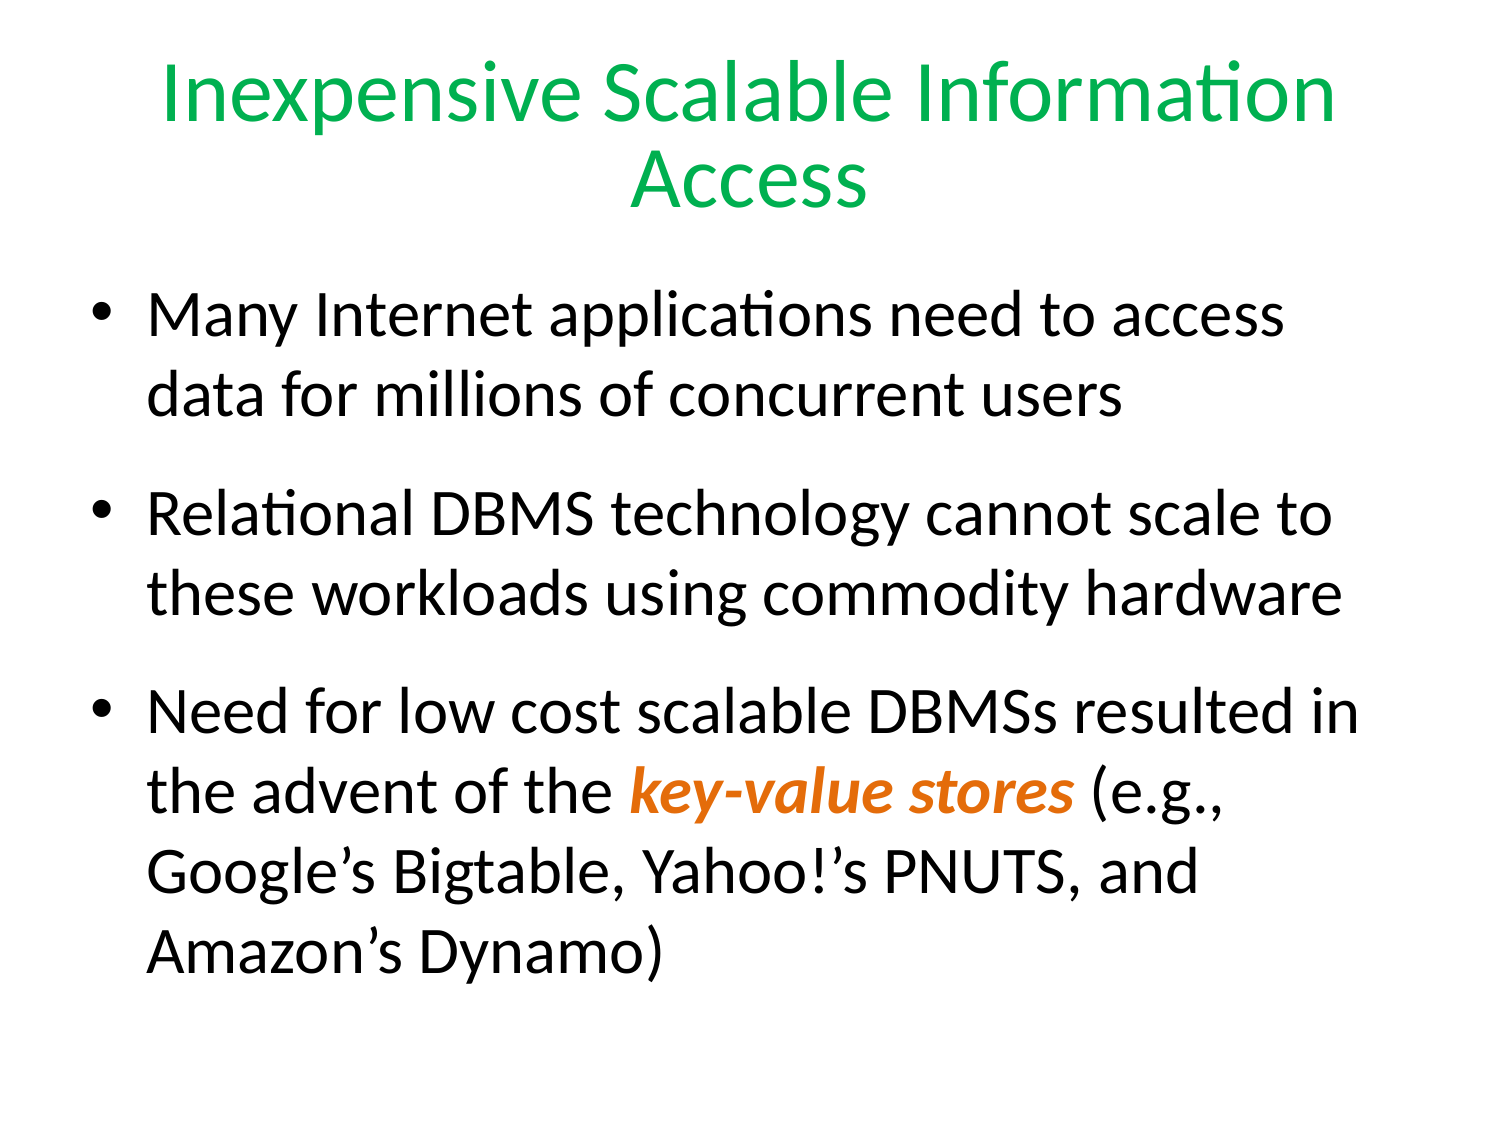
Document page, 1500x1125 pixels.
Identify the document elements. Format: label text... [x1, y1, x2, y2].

title Inexpensive Scalable Information Access [75, 45, 1425, 233]
list Many Internet applications need to access data for millions of concurrent users Relational DBMS technology cannot scale to these workloads using commodity hardware Need for low cost scalable DBMSs resulted in the advent of the key-value stores (e.g., Google’s Bigtable, Yahoo!’s PNUTS, and Amazon’s Dynamo) [75, 262, 1425, 1025]
